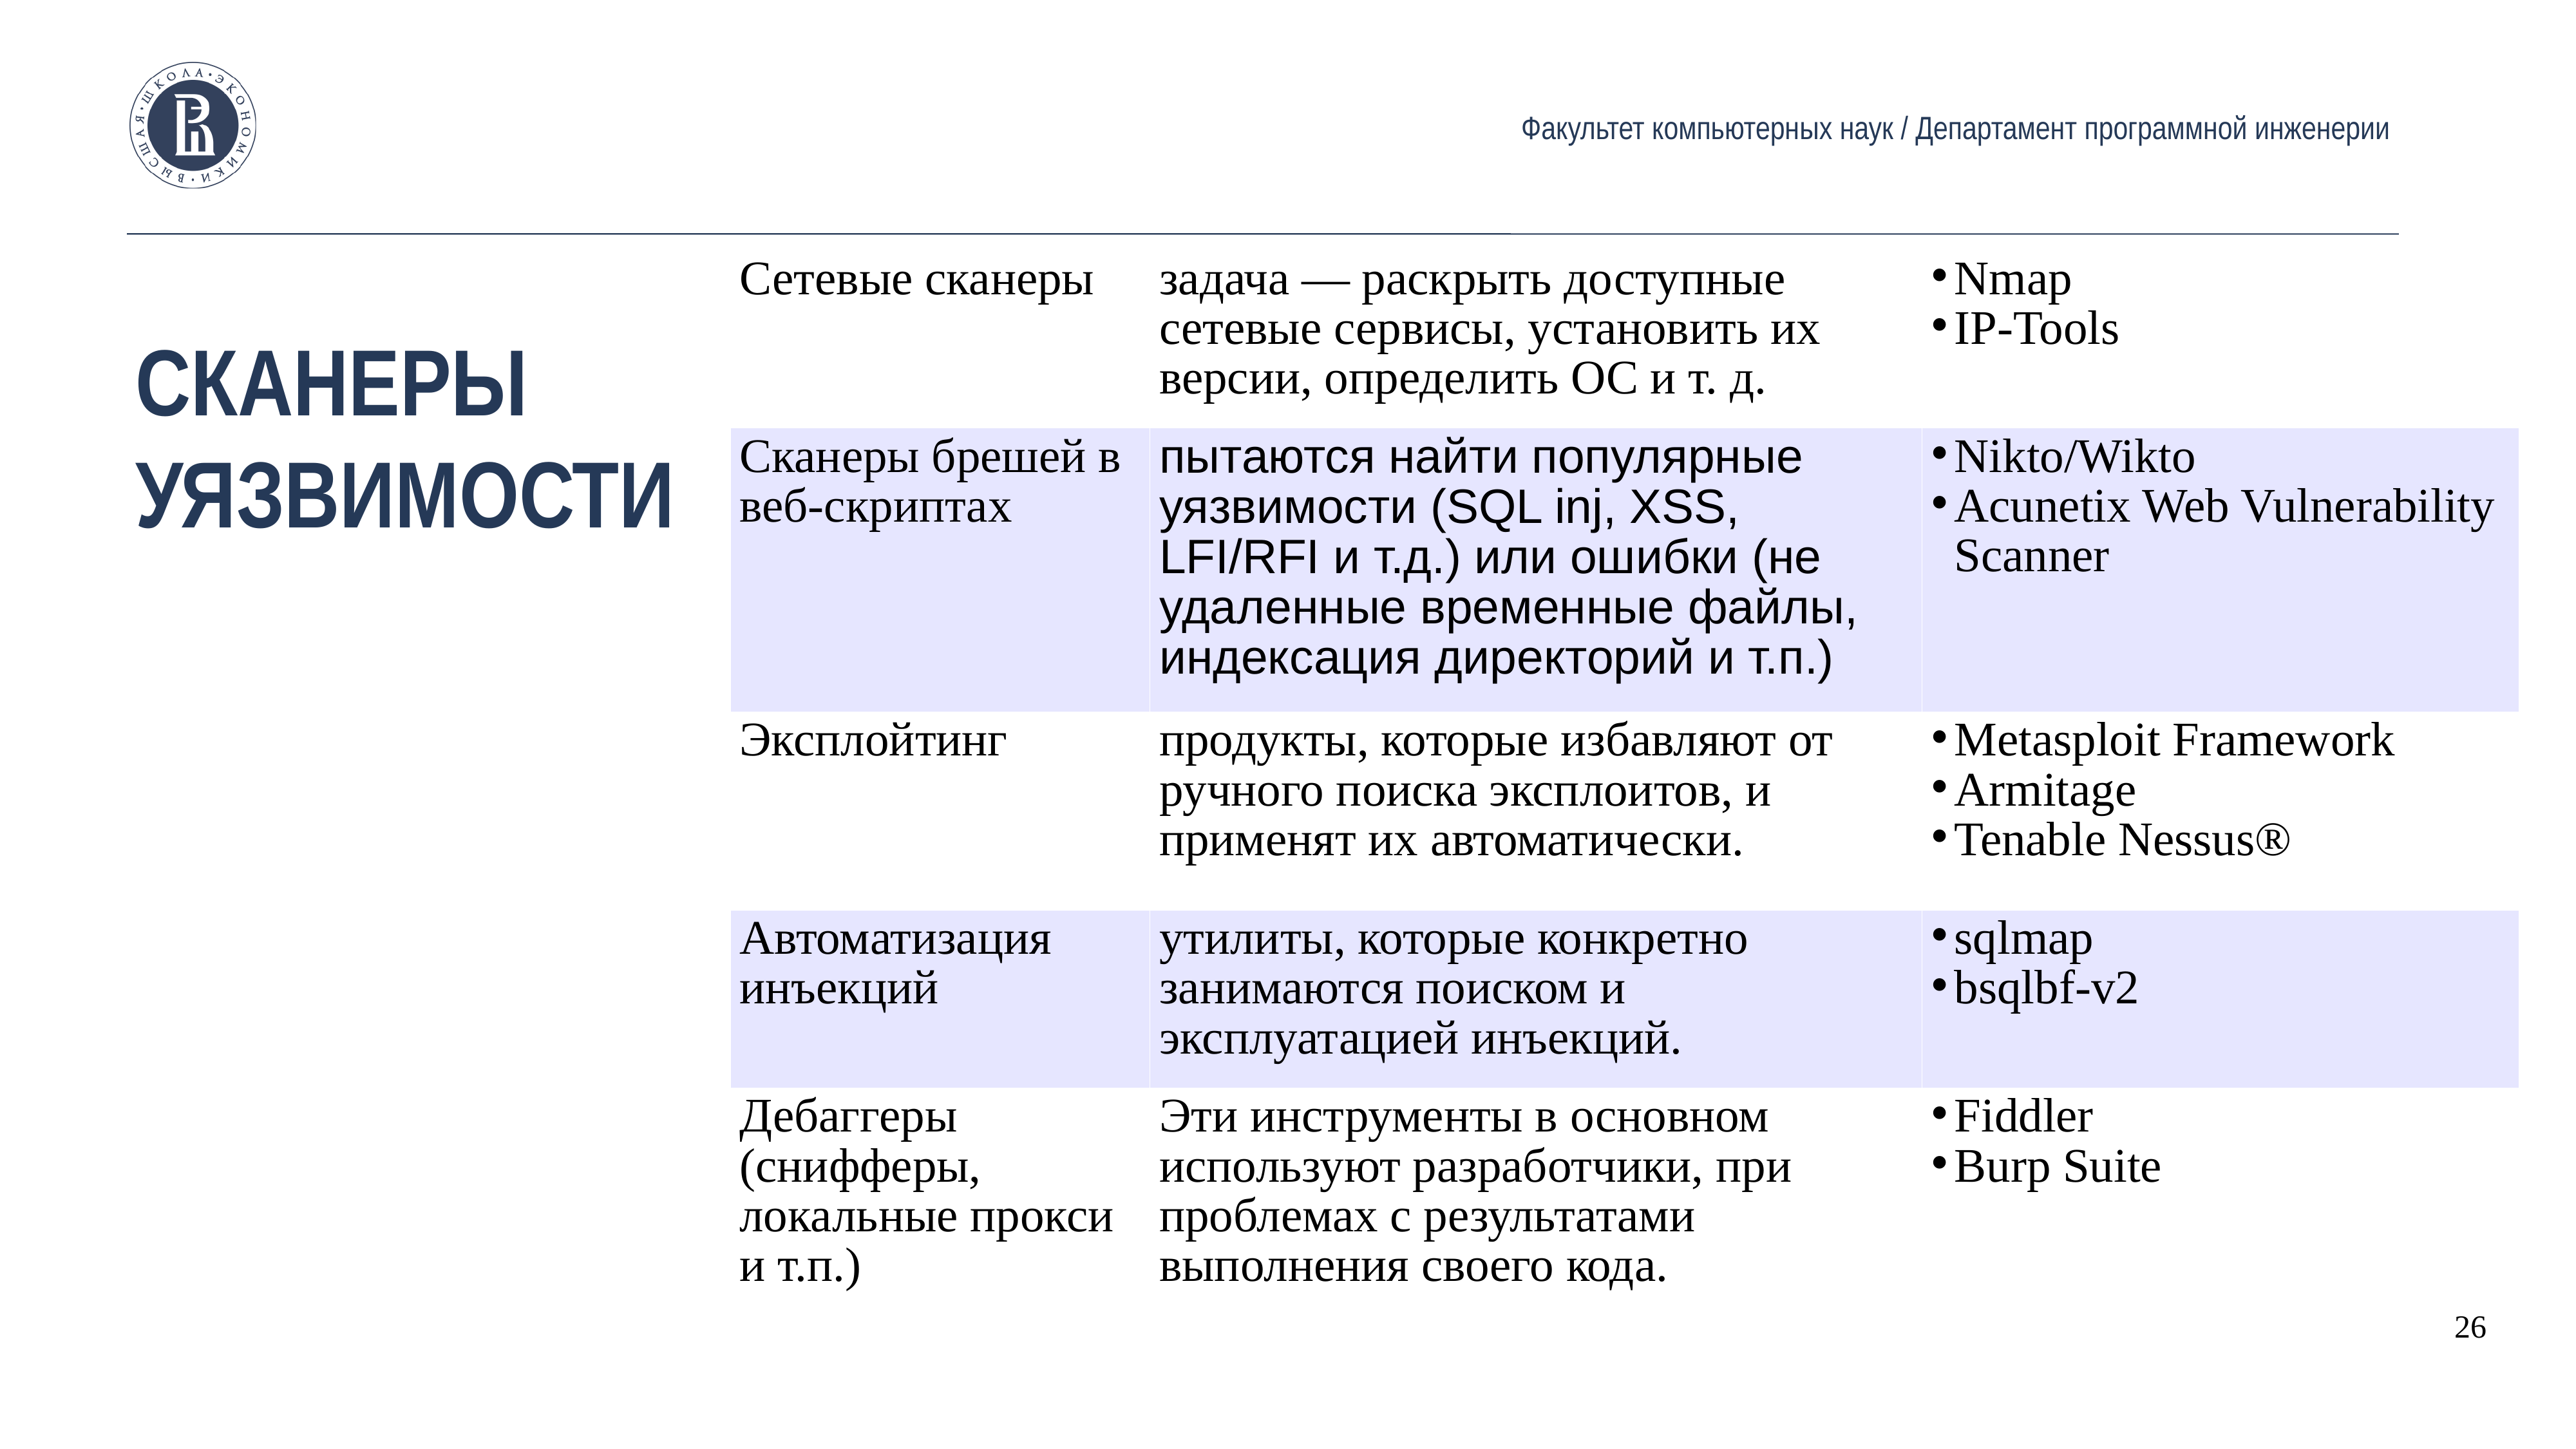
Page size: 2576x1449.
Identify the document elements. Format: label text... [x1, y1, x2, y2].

table_cell Дебаггеры (снифферы, локальные прокси и т.п.) [731, 1088, 1150, 1313]
table_cell Автоматизация инъекций [731, 911, 1150, 1088]
table_cell Metasploit Framework Armitage Tenable Nessus® [1922, 712, 2519, 910]
table_header Nmap IP-Tools [1922, 251, 2519, 428]
table_cell утилиты, которые конкретно занимаются поиском и эксплуатацией инъекций. [1150, 911, 1922, 1088]
text_box <номер> [2445, 1301, 2576, 1346]
table_cell Эти инструменты в основном используют разработчики, при проблемах с результатами выполнения своего кода. [1150, 1088, 1922, 1313]
table_cell Nikto/Wikto Acunetix Web Vulnerability Scanner [1922, 428, 2519, 712]
text_box Сканеры уязвимости [128, 314, 730, 481]
table_header задача — раскрыть доступные сетевые сервисы, установить их версии, определить ОС и т. д. [1150, 251, 1922, 428]
table_cell Эксплойтинг [731, 712, 1150, 910]
table_cell Fiddler Burp Suite [1922, 1088, 2519, 1313]
picture [129, 61, 256, 189]
table_cell пытаются найти популярные уязвимости (SQL inj, XSS, LFI/RFI и т.д.) или ошибки (не удаленные временные файлы, индексация директорий и т.п.) [1150, 428, 1922, 712]
text_box Факультет компьютерных наук / Департамент программной инженерии [1198, 99, 2398, 154]
table_cell sqlmap bsqlbf-v2 [1922, 911, 2519, 1088]
table_header Сетевые сканеры [731, 251, 1150, 428]
table_cell продукты, которые избавляют от ручного поиска эксплоитов, и применят их автоматически. [1150, 712, 1922, 910]
table_cell Сканеры брешей в веб-скриптах [731, 428, 1150, 712]
